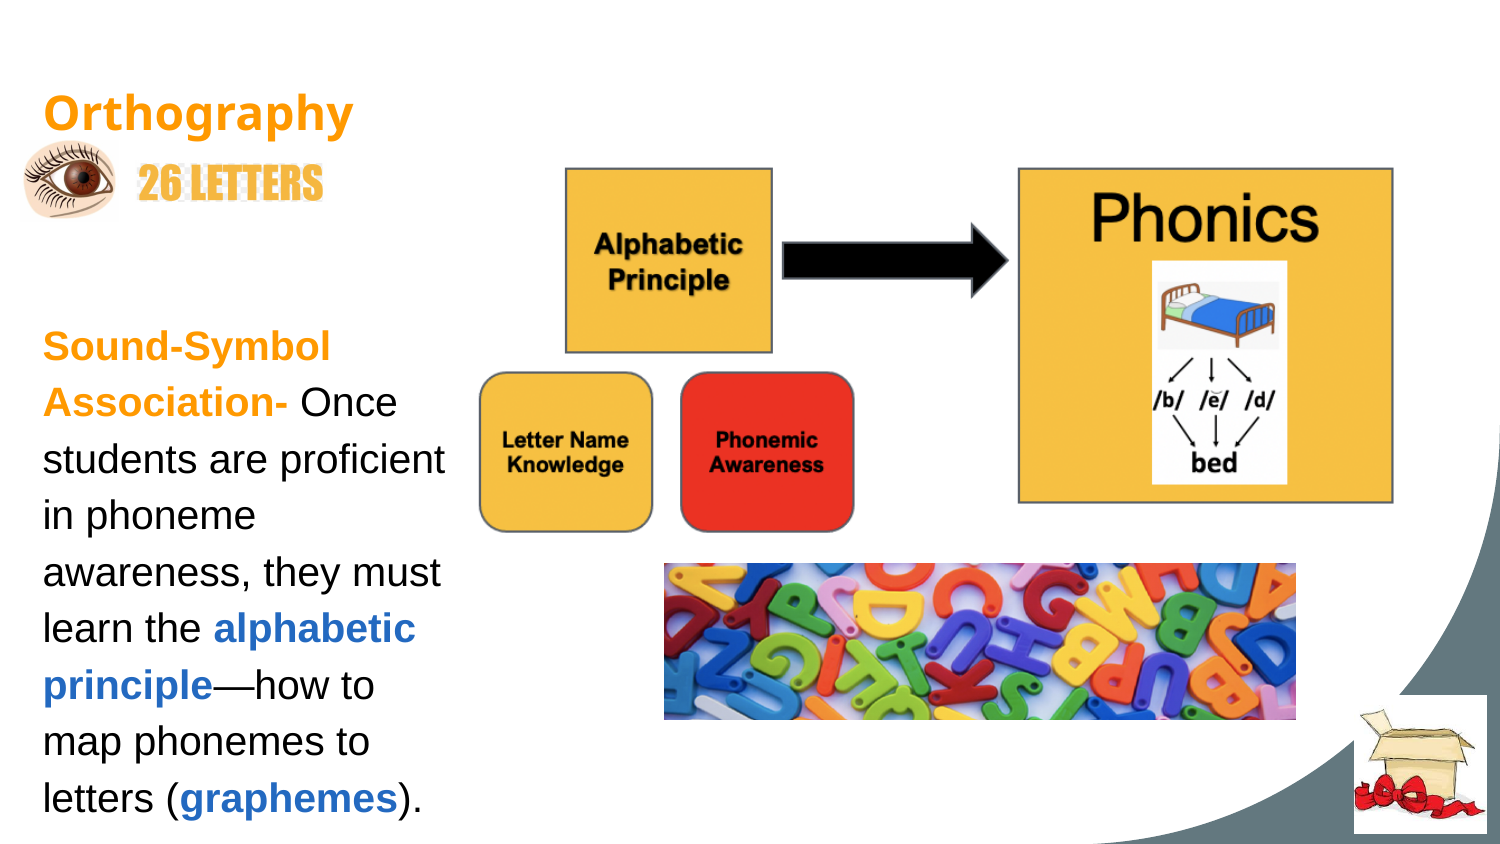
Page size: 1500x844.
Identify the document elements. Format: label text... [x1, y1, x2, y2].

picture [135, 160, 327, 202]
picture [20, 140, 119, 222]
picture [1354, 694, 1487, 834]
list Sound-Symbol Association- Once students are proficient in phoneme awareness, they must learn the alphabetic principle—how to map phonemes to letters (graphemes). [31, 236, 475, 830]
title Orthography [31, 41, 638, 236]
picture [461, 68, 1454, 721]
